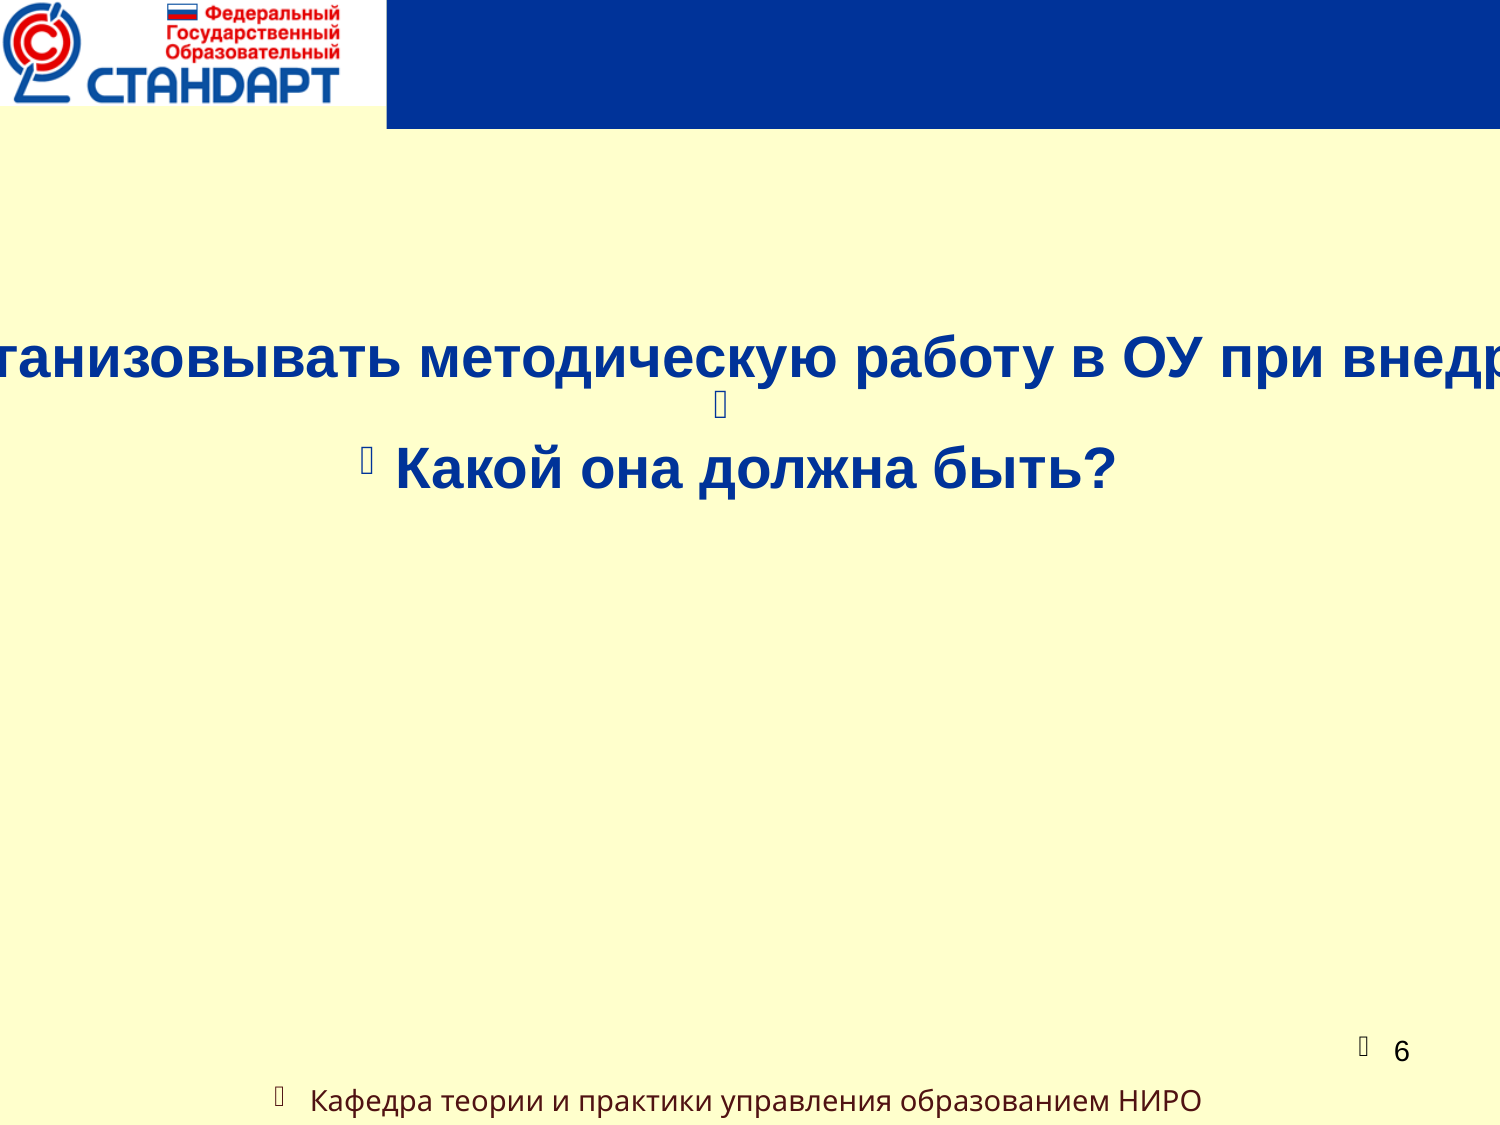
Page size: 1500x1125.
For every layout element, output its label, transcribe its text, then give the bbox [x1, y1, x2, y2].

picture [0, 0, 386, 106]
text_box <номер> [1074, 1024, 1425, 1058]
text_box Нужно ли специально организовывать методическую работу в ОУ при внедрении новых стандартов? Какой она должна быть? [41, 207, 1438, 799]
text_box [386, 0, 1500, 129]
text_box Кафедра теории и практики управления образованием НИРО [76, 1074, 1401, 1125]
